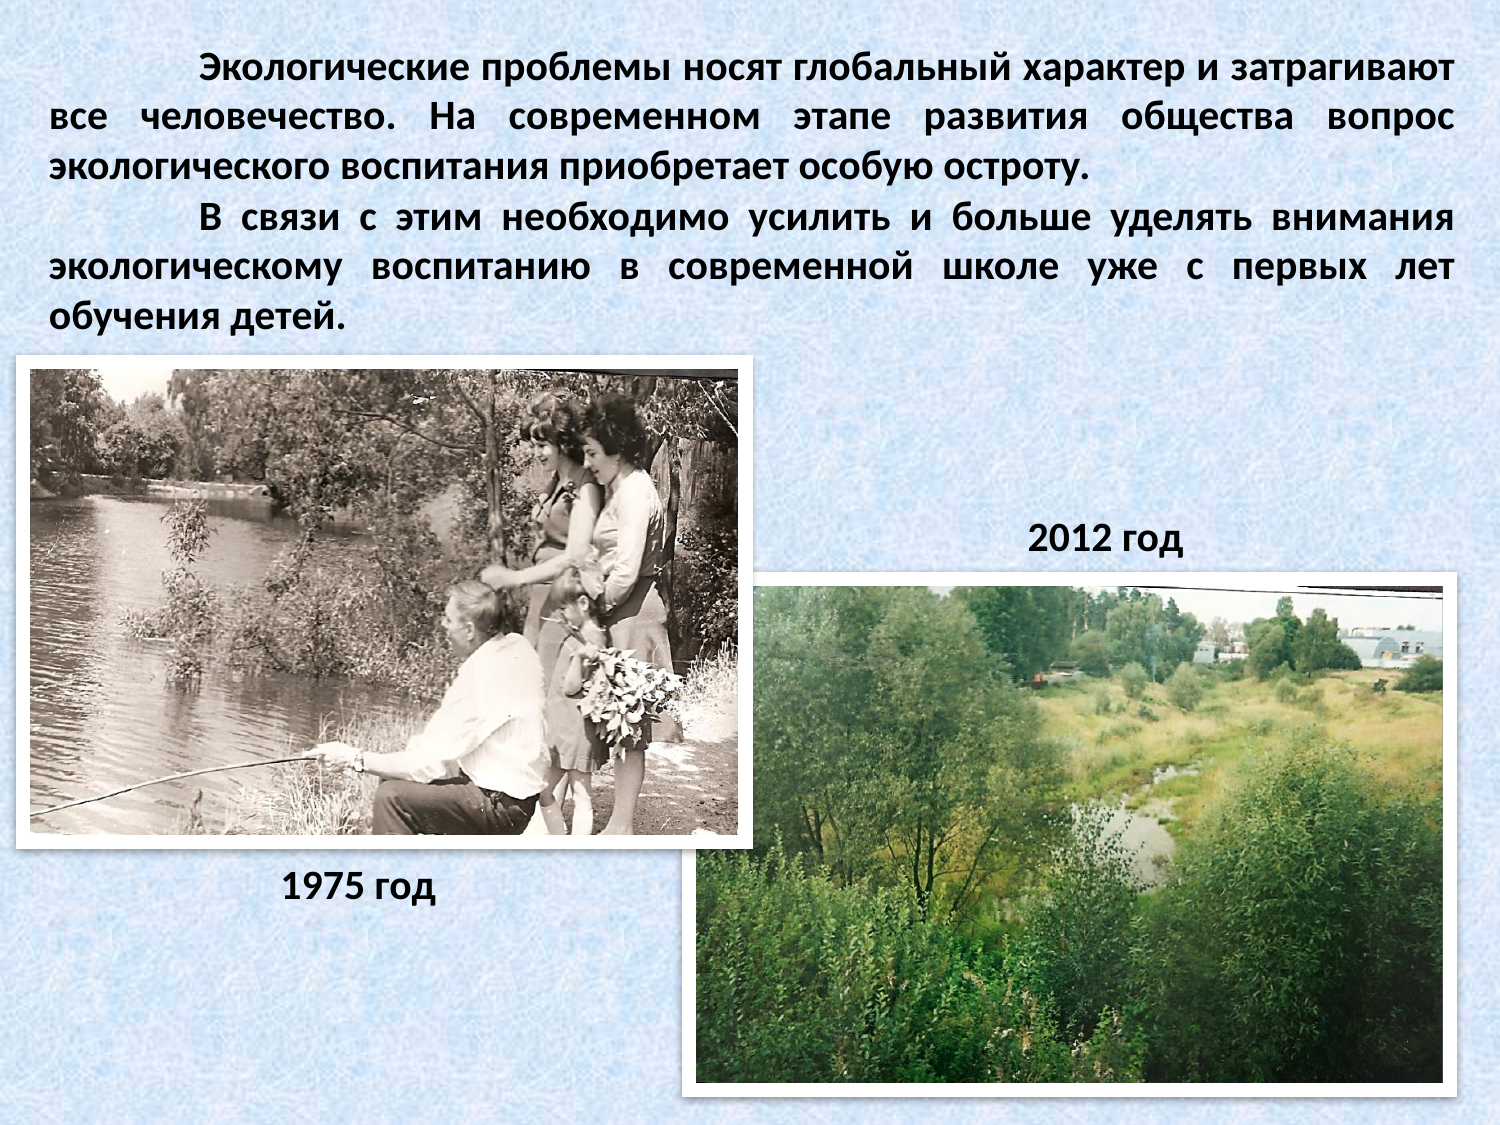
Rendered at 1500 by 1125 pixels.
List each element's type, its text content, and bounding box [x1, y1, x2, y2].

text_box Экологические проблемы носят глобальный характер и затрагивают все человечество. На современном этапе развития общества вопрос экологического воспитания приобретает особую остроту. В связи с этим необходимо усилить и больше уделять внимания экологическому воспитанию в современной школе уже с первых лет обучения детей. [34, 30, 1471, 346]
text_box 2012 год [1013, 501, 1199, 567]
picture [0, 0, 1500, 1125]
text_box 1975 год [265, 850, 452, 916]
